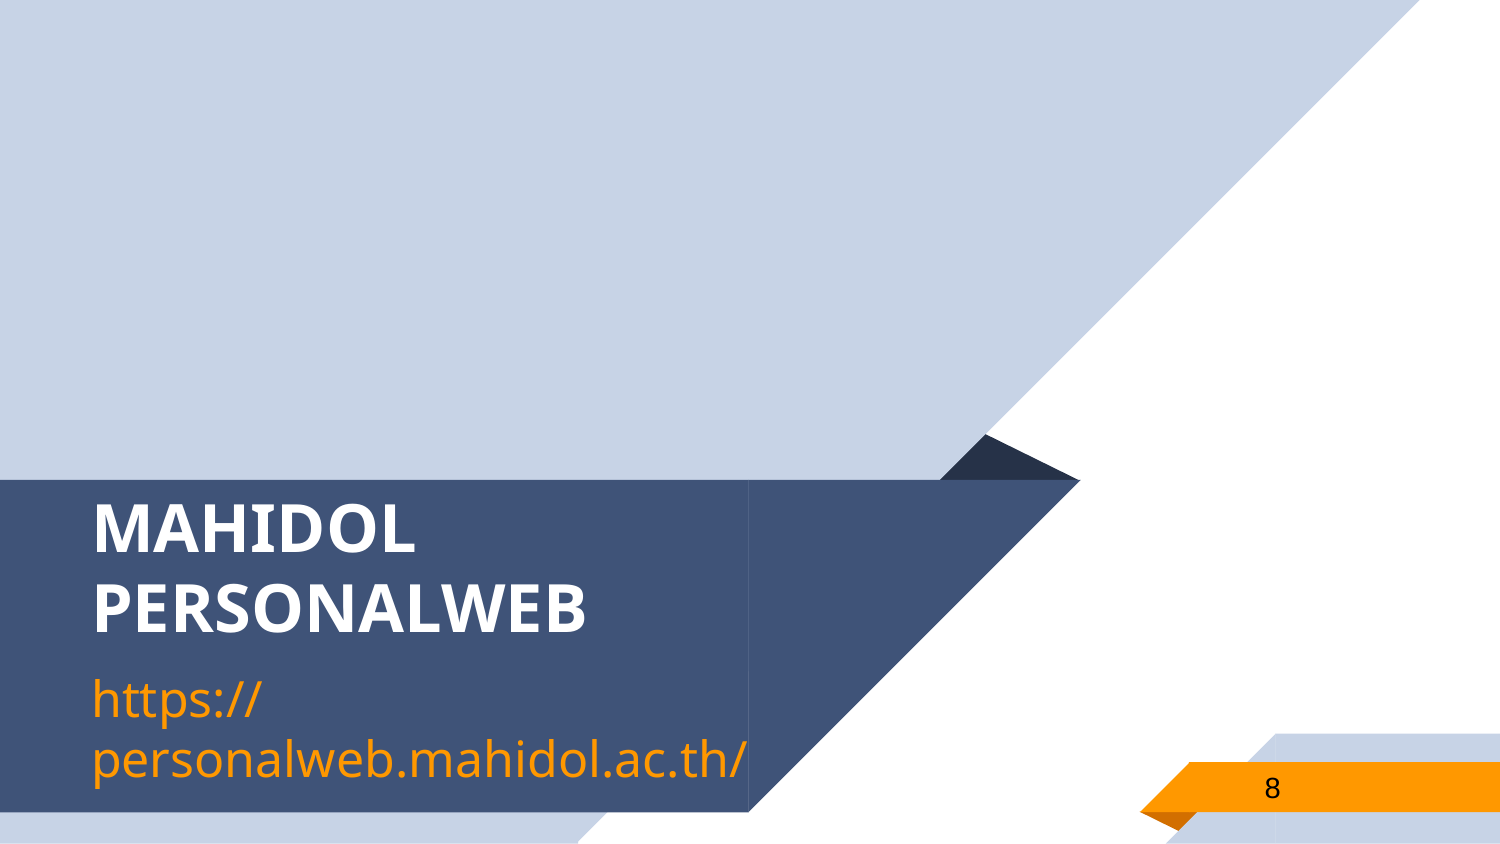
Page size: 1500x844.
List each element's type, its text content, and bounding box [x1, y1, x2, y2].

title MAHIDOL PERSONALWEB [76, 470, 816, 652]
subtitle https://personalweb.mahidol.ac.th/ [76, 652, 816, 781]
slide_number 8 [1249, 760, 1494, 813]
